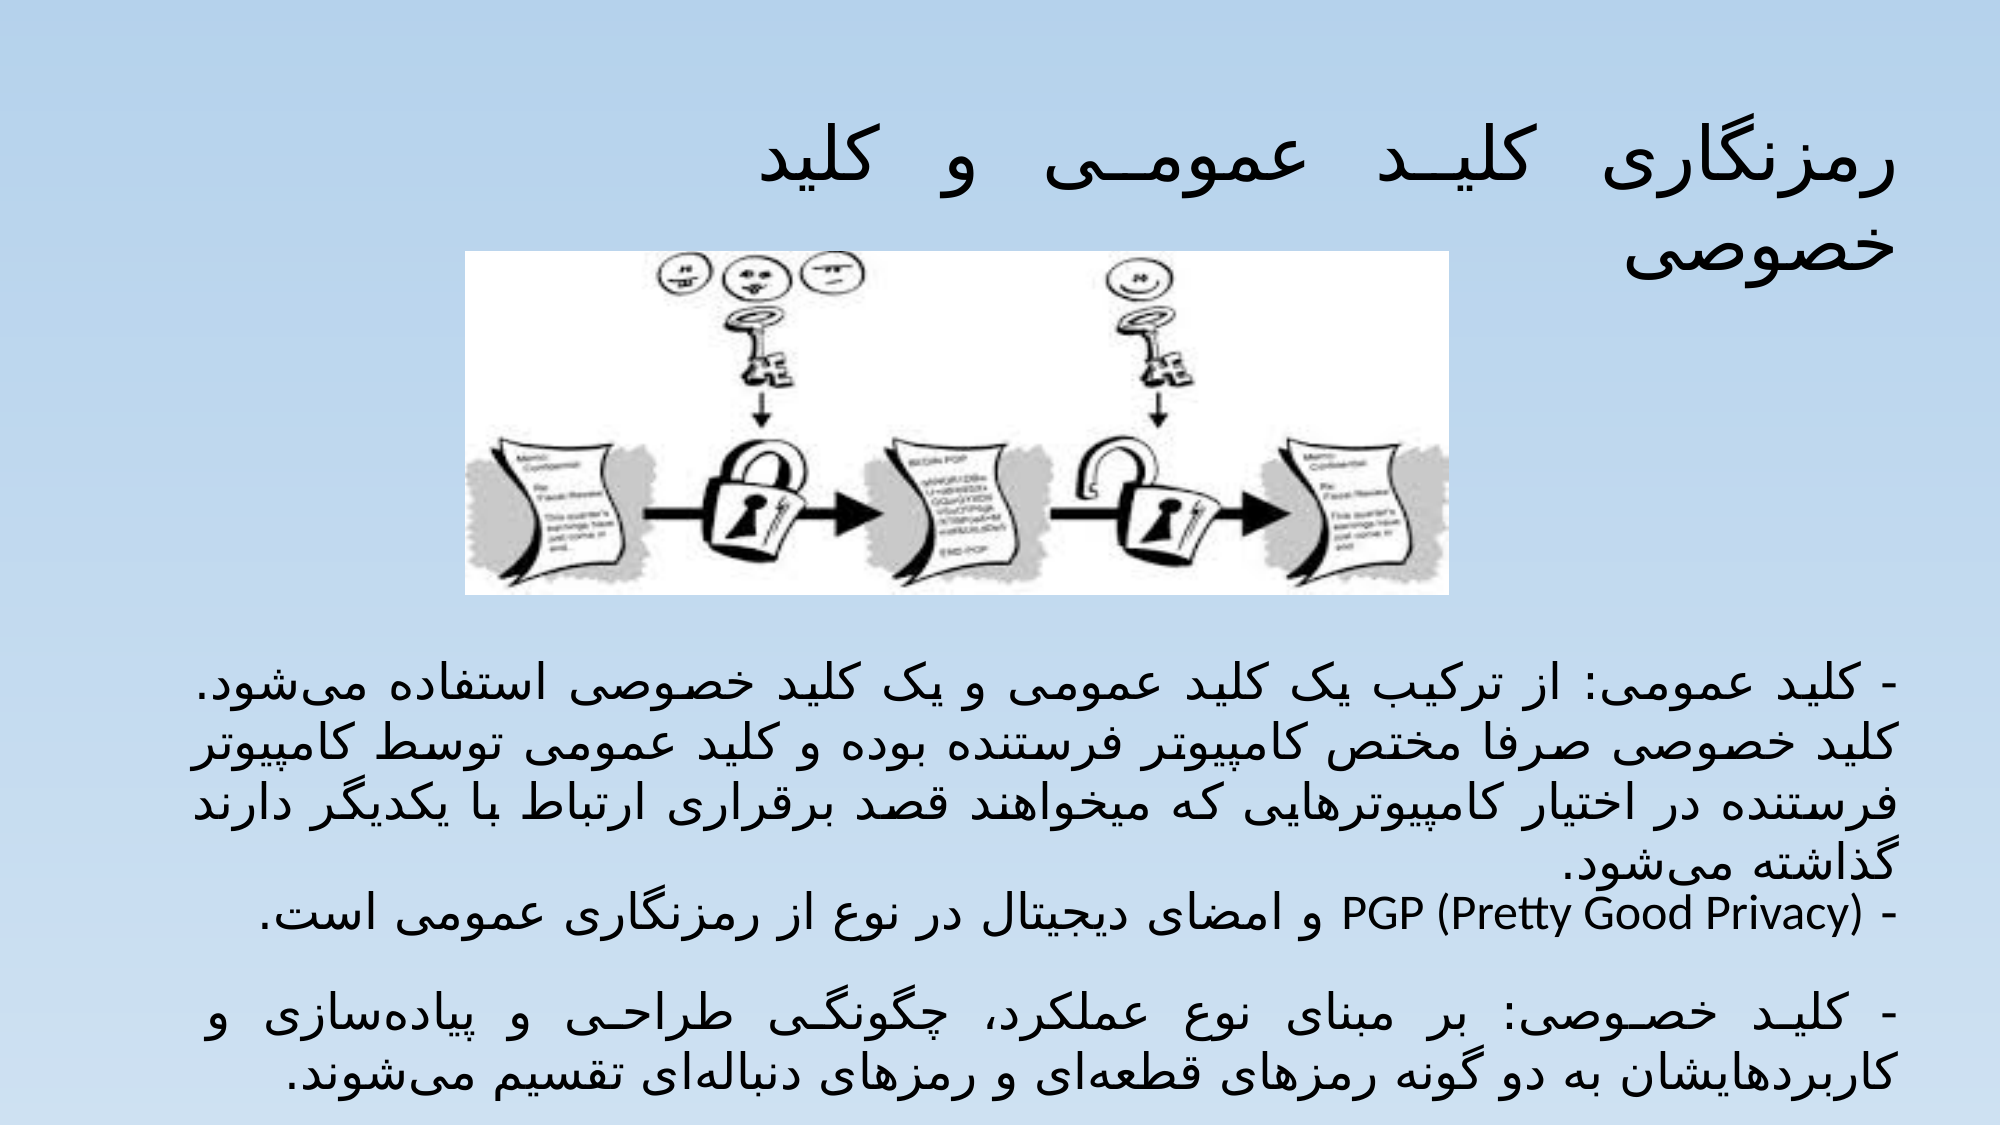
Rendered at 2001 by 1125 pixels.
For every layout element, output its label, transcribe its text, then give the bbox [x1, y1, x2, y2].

text_box - PGP (Pretty Good Privacy) و امضای دیجیتال در نوع از رمزنگاری عمومی است. [175, 872, 1914, 948]
text_box - کلید خصوصی: بر مبنای نوع عملکرد، چگونگی طراحی و پیاده‌سازی و کاربردهایشان به دو گونه رمزهای قطعه‌ای و رمزهای دنباله‌ای تقسیم می‌شوند. [175, 972, 1914, 1108]
text_box رمزنگاری کلید عمومی و کلید خصوصی [702, 97, 1914, 293]
picture [465, 251, 1449, 595]
text_box - کلید عمومی: از ترکیب یک کلید عمومی و یک کلید خصوصی استفاده می‌شود. کلید خصوصی صرفا مختص کامپیوتر فرستنده بوده و کلید عمومی توسط کامپیوتر فرستنده در اختیار کامپیوترهایی که میخواهند قصد برقراری ارتباط با یکدیگر دارند گذاشته می‌شود. [175, 642, 1914, 872]
